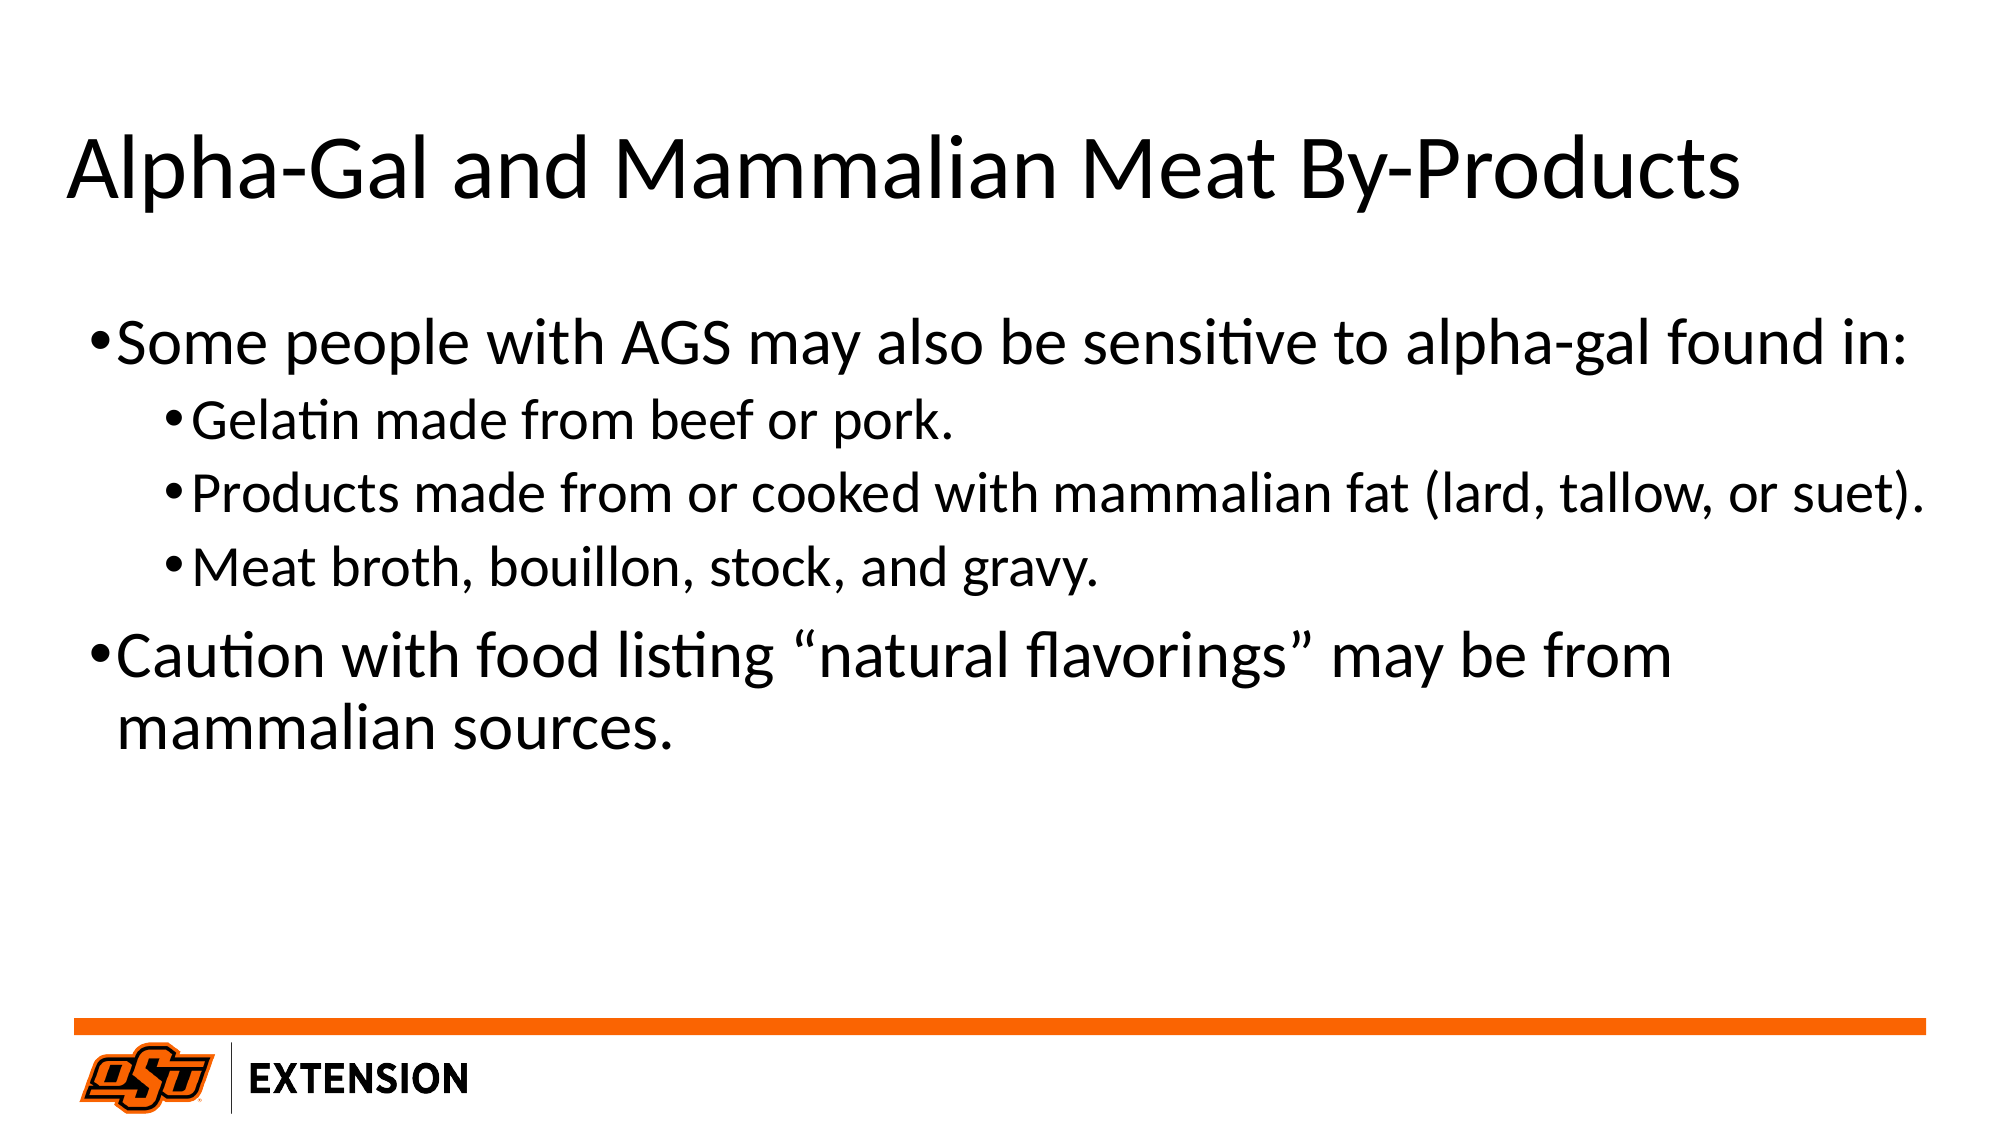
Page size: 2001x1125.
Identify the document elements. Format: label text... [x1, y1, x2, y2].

title Alpha-Gal and Mammalian Meat By-Products [51, 59, 1927, 278]
list Some people with AGS may also be sensitive to alpha-gal found in: Gelatin made from beef or pork. Products made from or cooked with mammalian fat (lard, tallow, or suet). Meat broth, bouillon, stock, and gravy. Caution with food listing “natural flavorings” may be from mammalian sources. [73, 299, 1950, 1014]
picture [79, 1042, 467, 1114]
